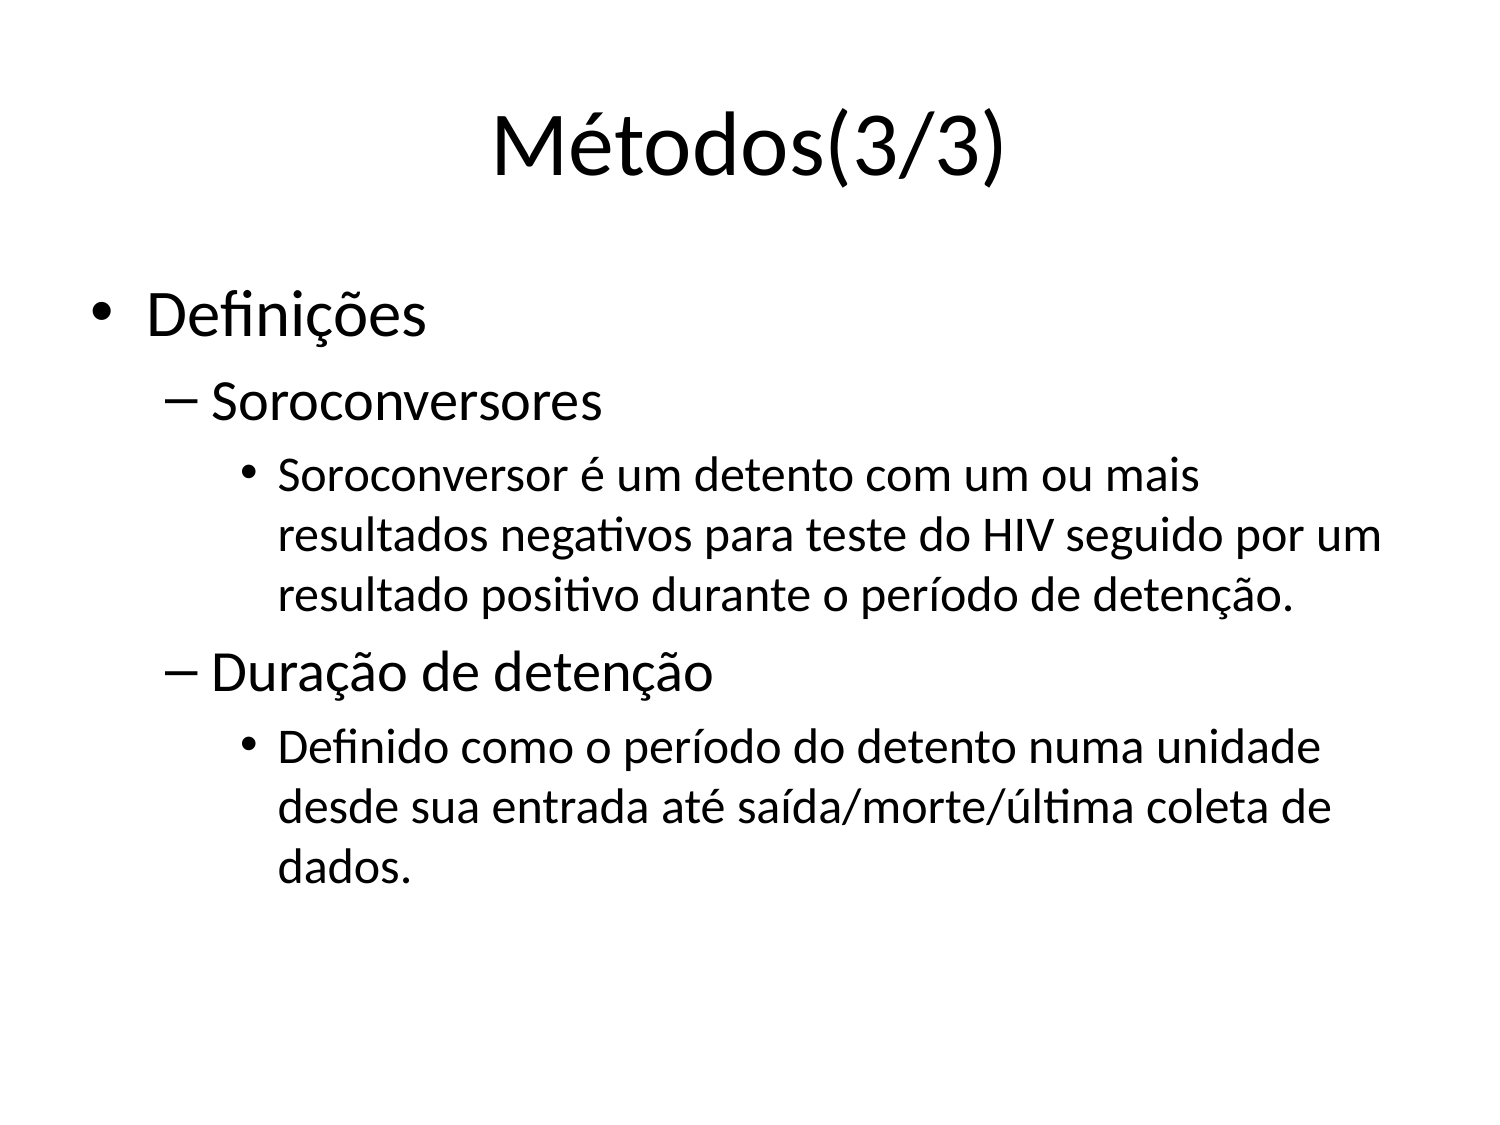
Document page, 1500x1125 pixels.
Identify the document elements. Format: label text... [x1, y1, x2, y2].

title Métodos(3/3) [75, 45, 1425, 233]
list Definições Soroconversores Soroconversor é um detento com um ou mais resultados negativos para teste do HIV seguido por um resultado positivo durante o período de detenção. Duração de detenção Definido como o período do detento numa unidade desde sua entrada até saída/morte/última coleta de dados. [75, 262, 1425, 1005]
